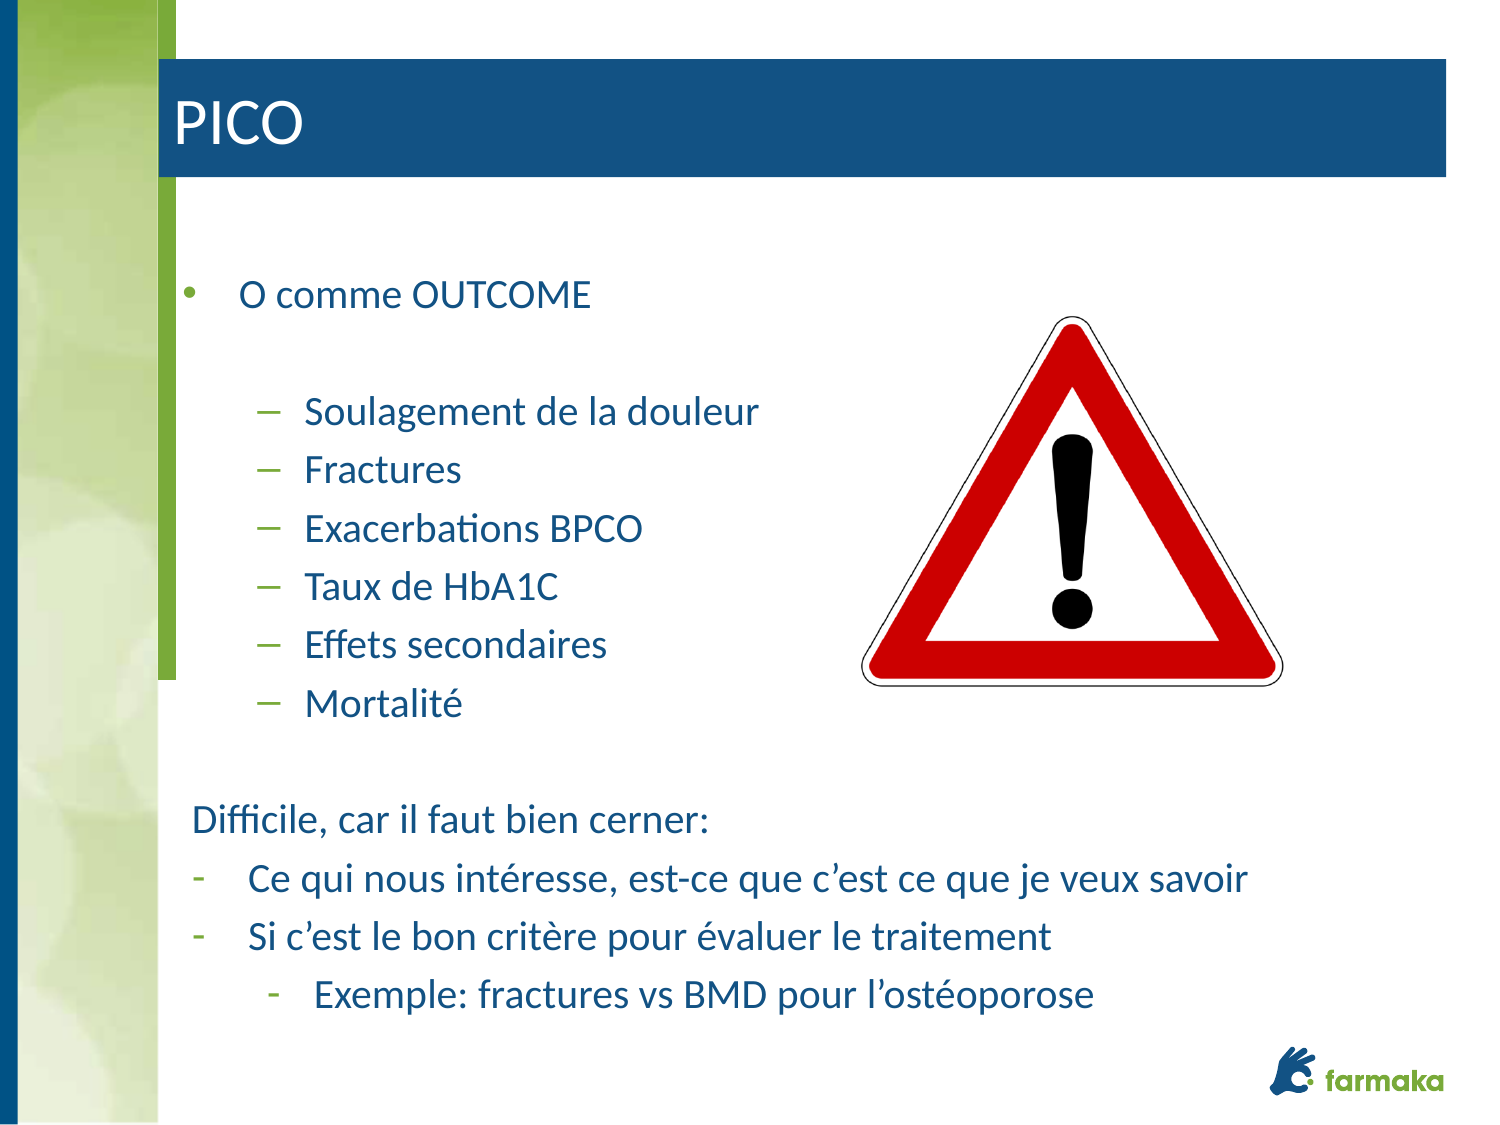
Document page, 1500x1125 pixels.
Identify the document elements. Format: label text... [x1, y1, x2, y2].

list O comme OUTCOME Soulagement de la douleur Fractures Exacerbations BPCO Taux de HbA1C Effets secondaires Mortalité Difficile, car il faut bien cerner: Ce qui nous intéresse, est-ce que c’est ce que je veux savoir Si c’est le bon critère pour évaluer le traitement Exemple: fractures vs BMD pour l’ostéoporose [158, 243, 1447, 1048]
picture [18, 0, 1500, 1125]
title PICO [158, 59, 1447, 178]
picture [1292, 1048, 1301, 1055]
picture [856, 314, 1288, 689]
